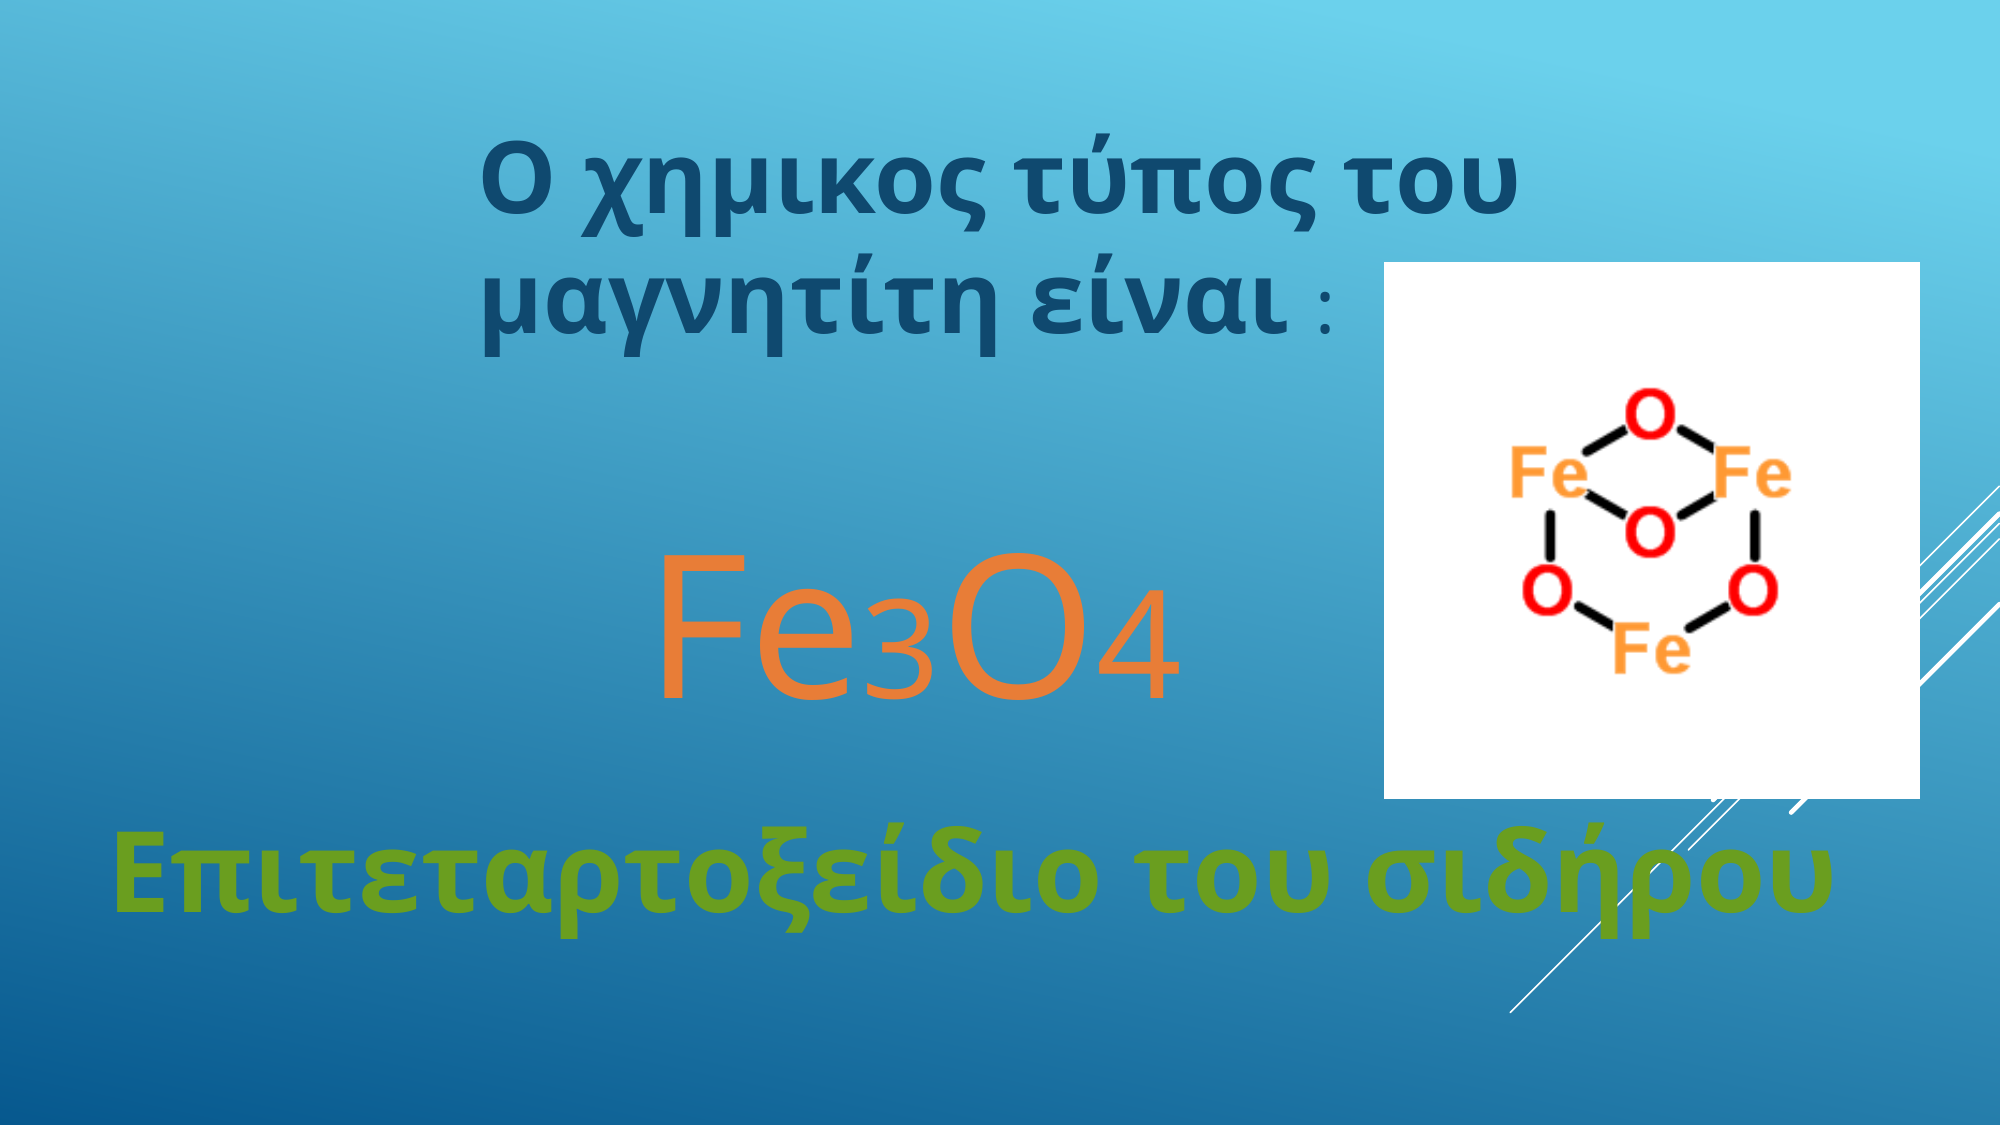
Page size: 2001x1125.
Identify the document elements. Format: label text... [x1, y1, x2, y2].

text_box Επιτεταρτοξείδιο του σιδήρου [92, 792, 1855, 943]
list Ο χημικος τύπος του μαγνητίτη είναι : [462, 0, 1863, 531]
picture [1383, 261, 1921, 799]
text_box Fe3O4 [601, 490, 1198, 746]
